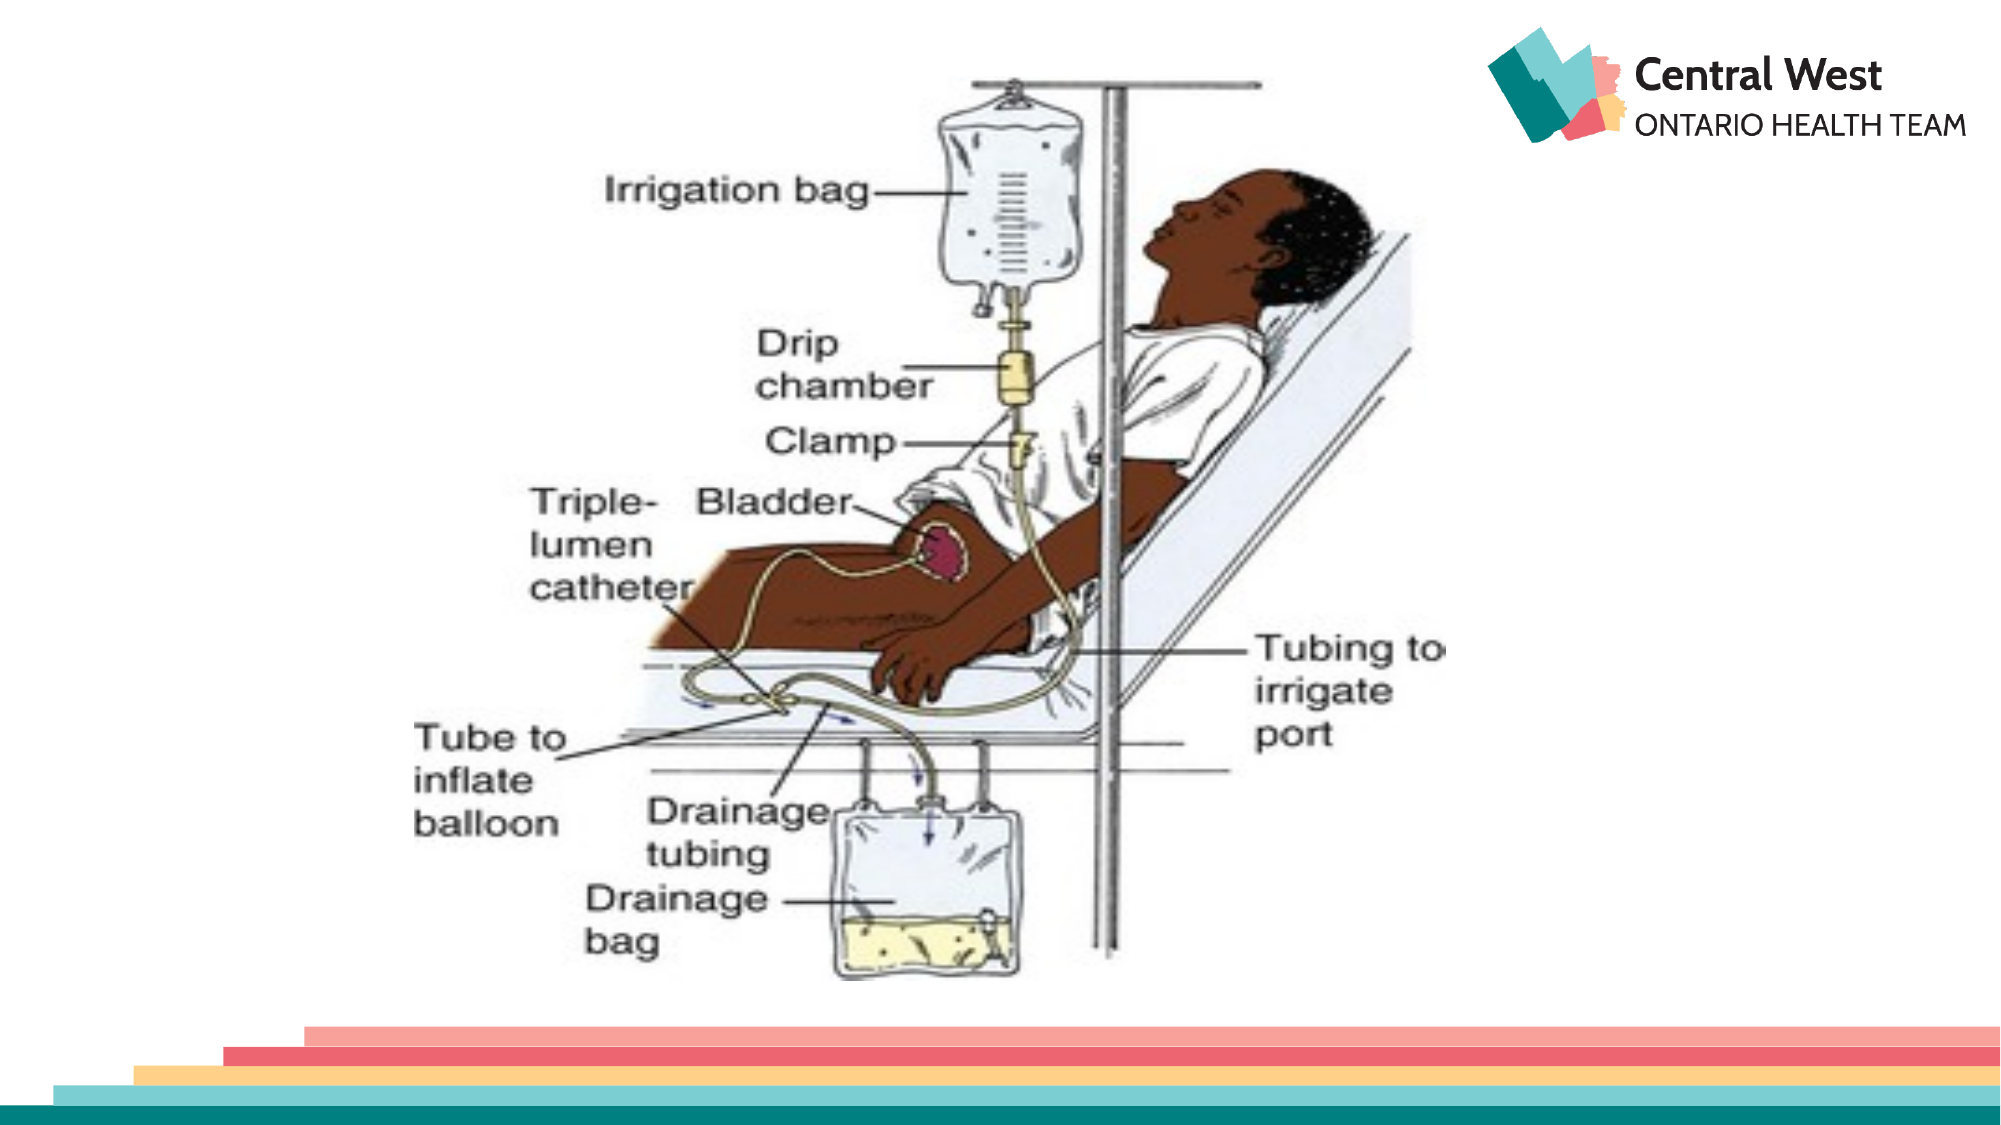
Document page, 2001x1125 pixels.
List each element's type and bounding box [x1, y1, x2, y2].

picture [414, 76, 1446, 981]
picture [1487, 26, 1967, 143]
